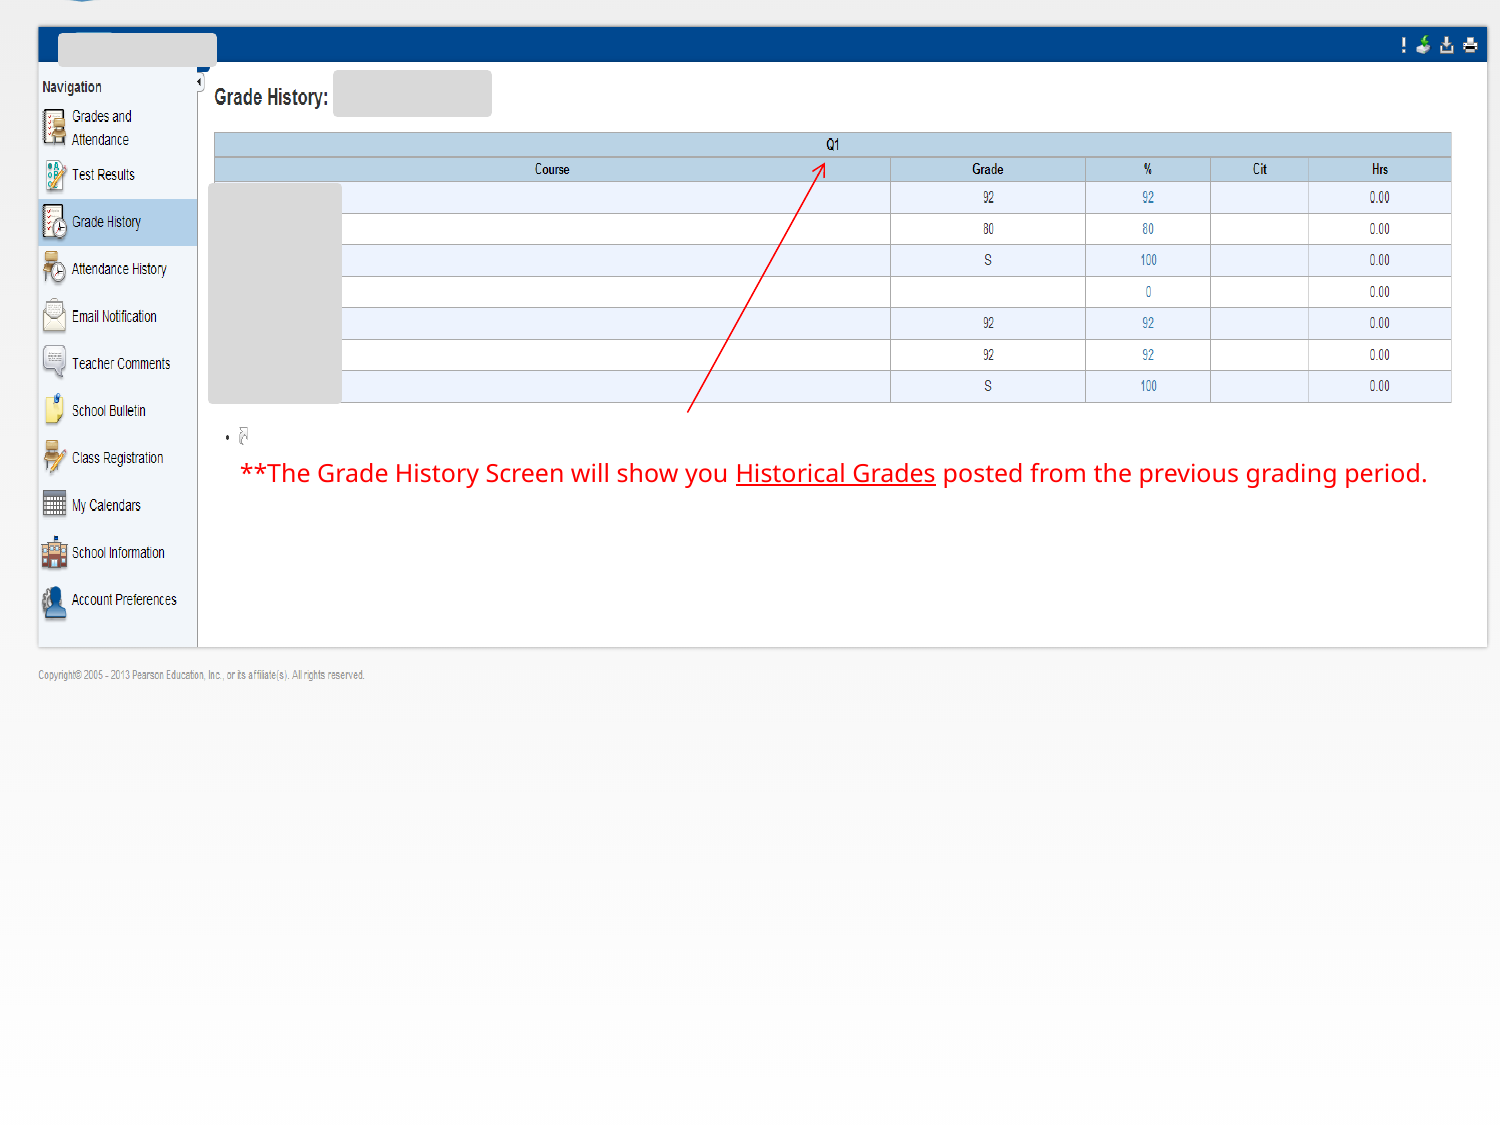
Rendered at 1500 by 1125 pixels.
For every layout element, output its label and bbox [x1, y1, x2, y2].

text_box [687, 162, 826, 413]
picture [0, 0, 1500, 1125]
